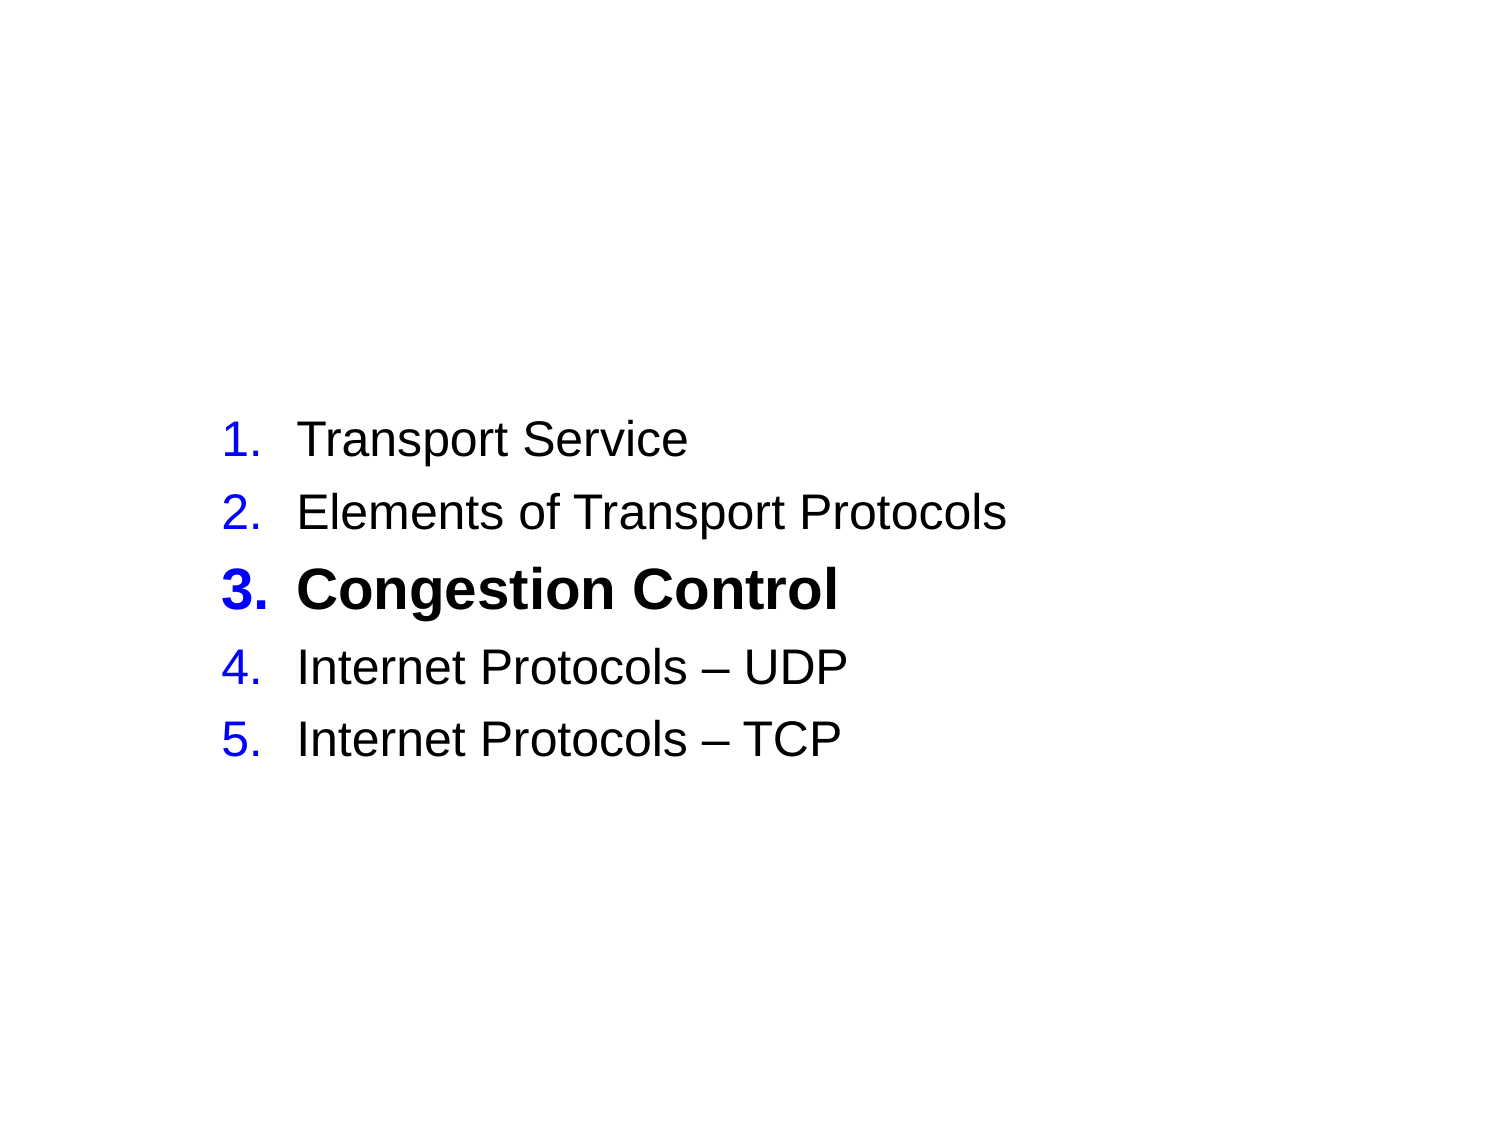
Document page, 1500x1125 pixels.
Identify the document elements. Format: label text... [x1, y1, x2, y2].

list Transport Service Elements of Transport Protocols Congestion Control Internet Protocols – UDP Internet Protocols – TCP [205, 326, 1304, 987]
